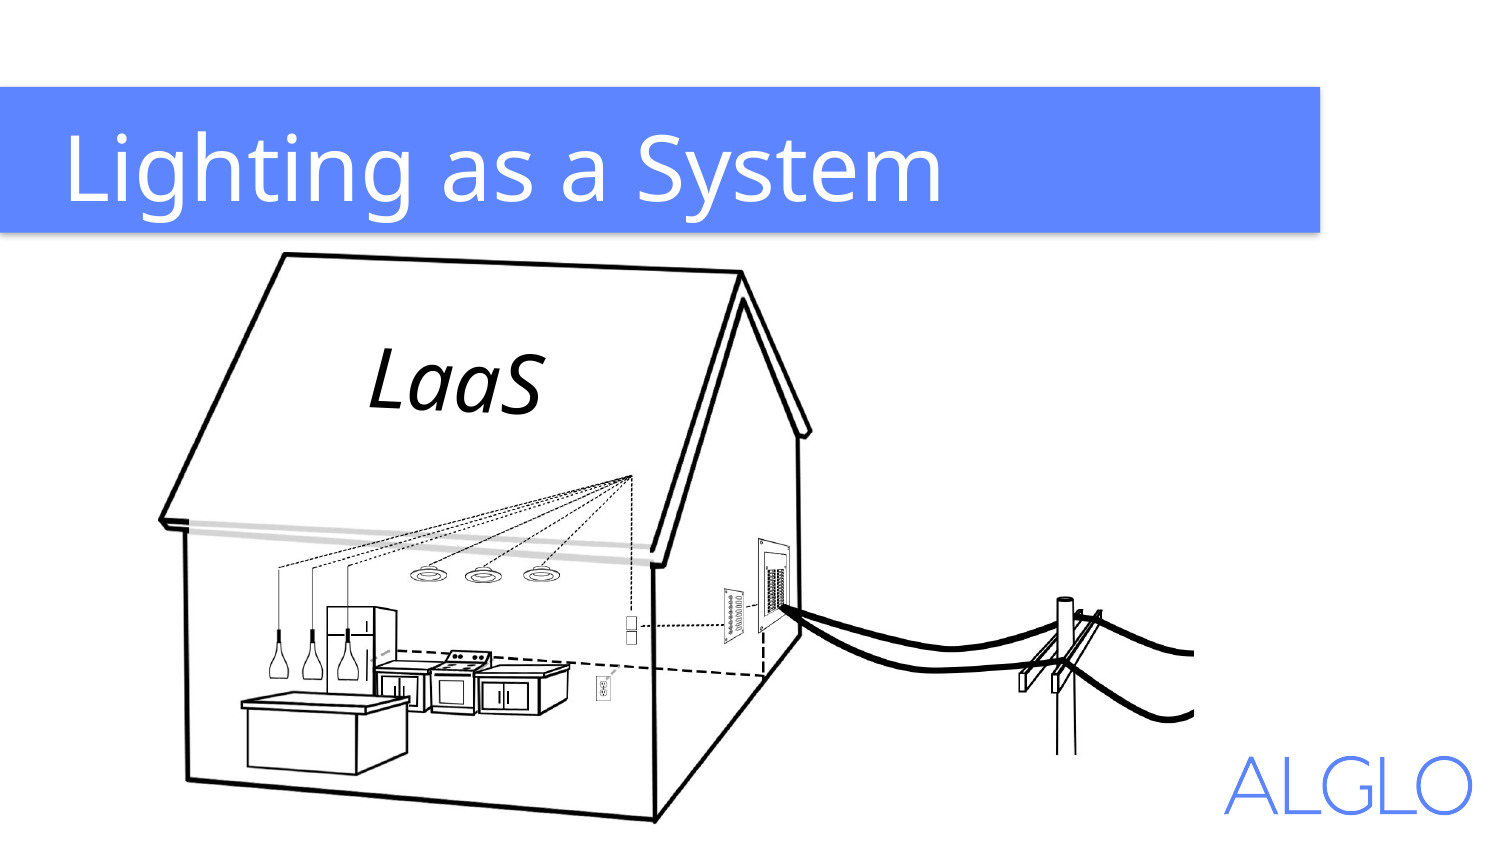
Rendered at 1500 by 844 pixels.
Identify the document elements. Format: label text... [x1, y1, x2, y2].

picture [1221, 753, 1475, 818]
text_box Lighting as a System [47, 102, 1336, 227]
picture [110, 241, 1217, 835]
